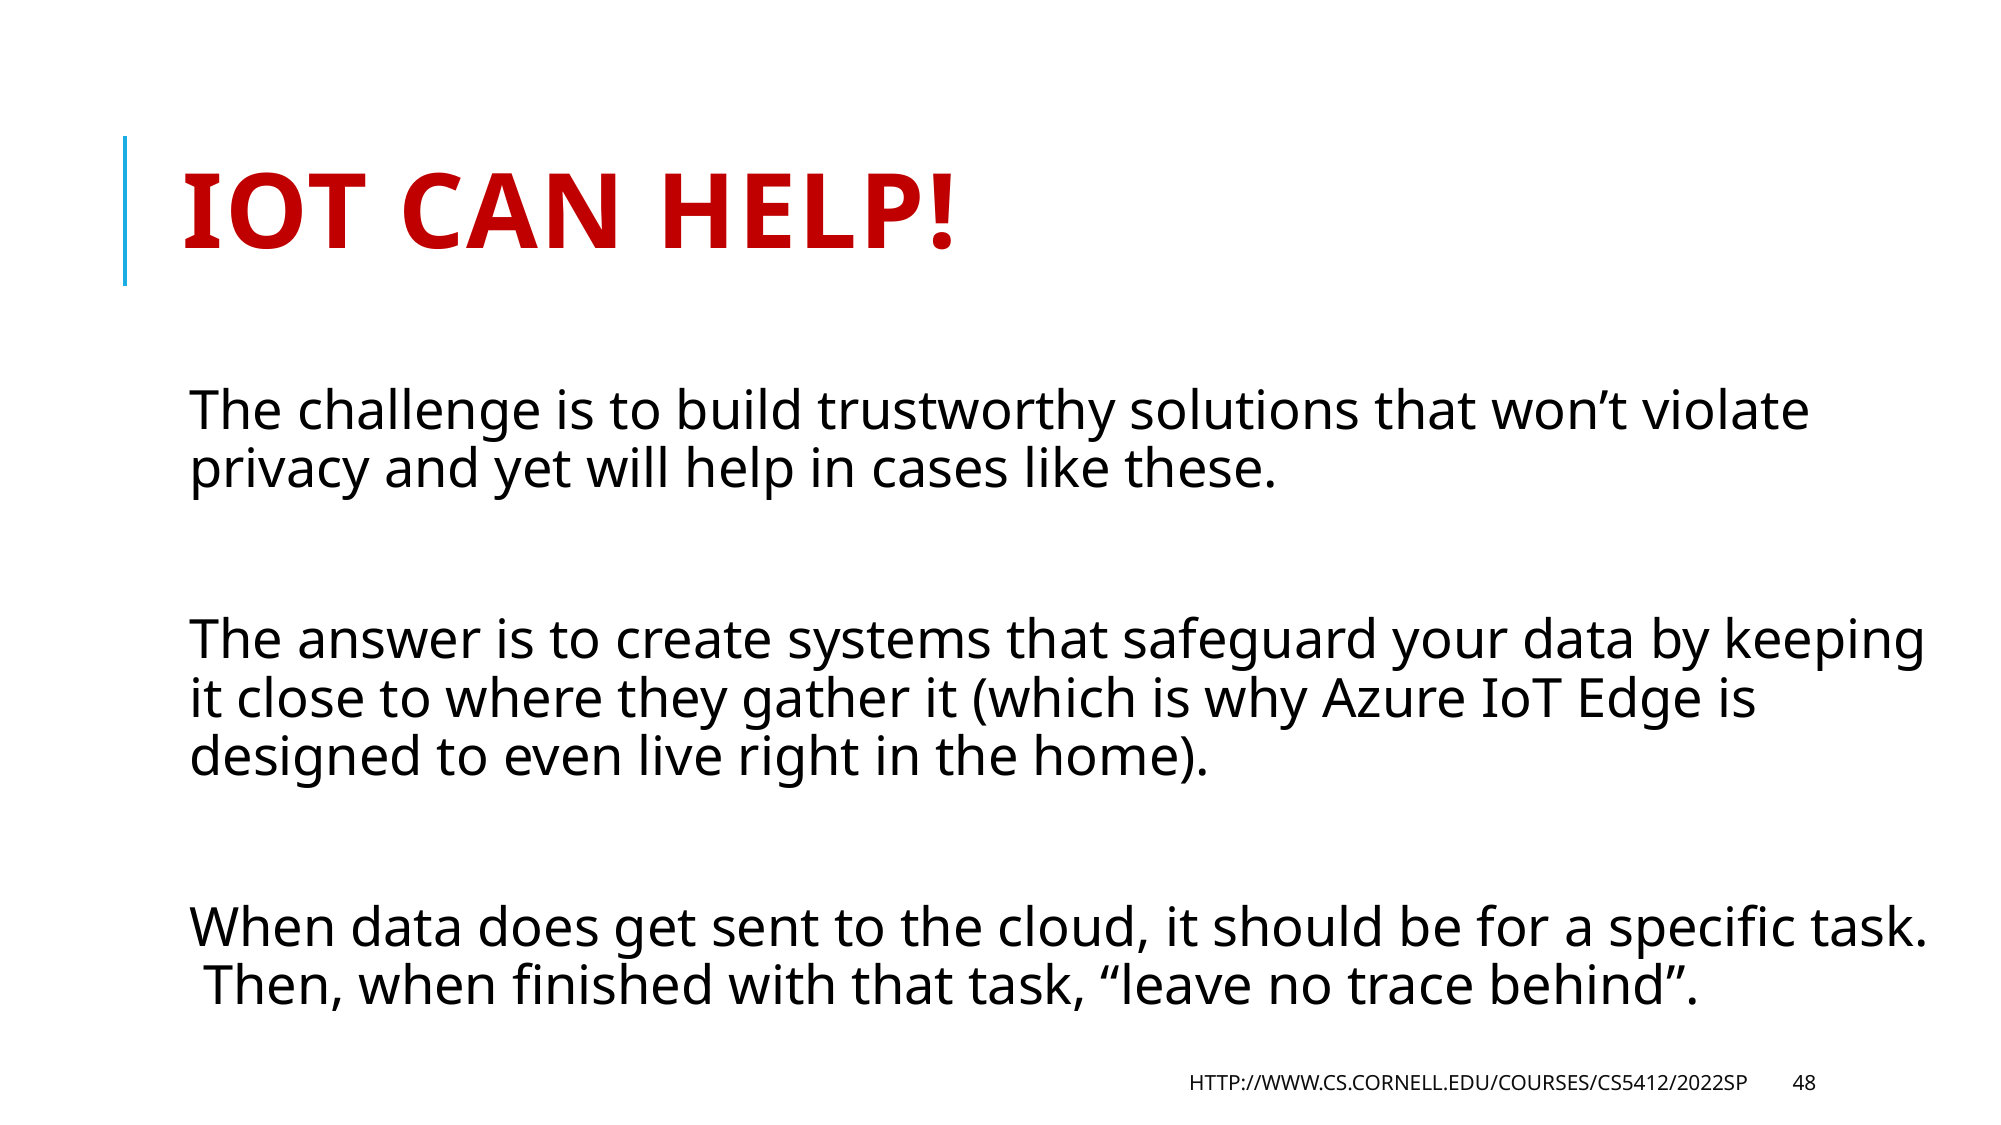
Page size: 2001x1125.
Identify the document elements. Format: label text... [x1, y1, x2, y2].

slide_number 48 [1777, 1061, 1938, 1107]
list The challenge is to build trustworthy solutions that won’t violate privacy and yet will help in cases like these. The answer is to create systems that safeguard your data by keeping it close to where they gather it (which is why Azure IoT Edge is designed to even live right in the home). When data does get sent to the cloud, it should be for a specific task. Then, when finished with that task, “leave no trace behind”. [168, 375, 1938, 1035]
footer http://www.cs.cornell.edu/courses/cs5412/2022sp [794, 1061, 1763, 1107]
title IoT Can Help! [168, 96, 1938, 342]
